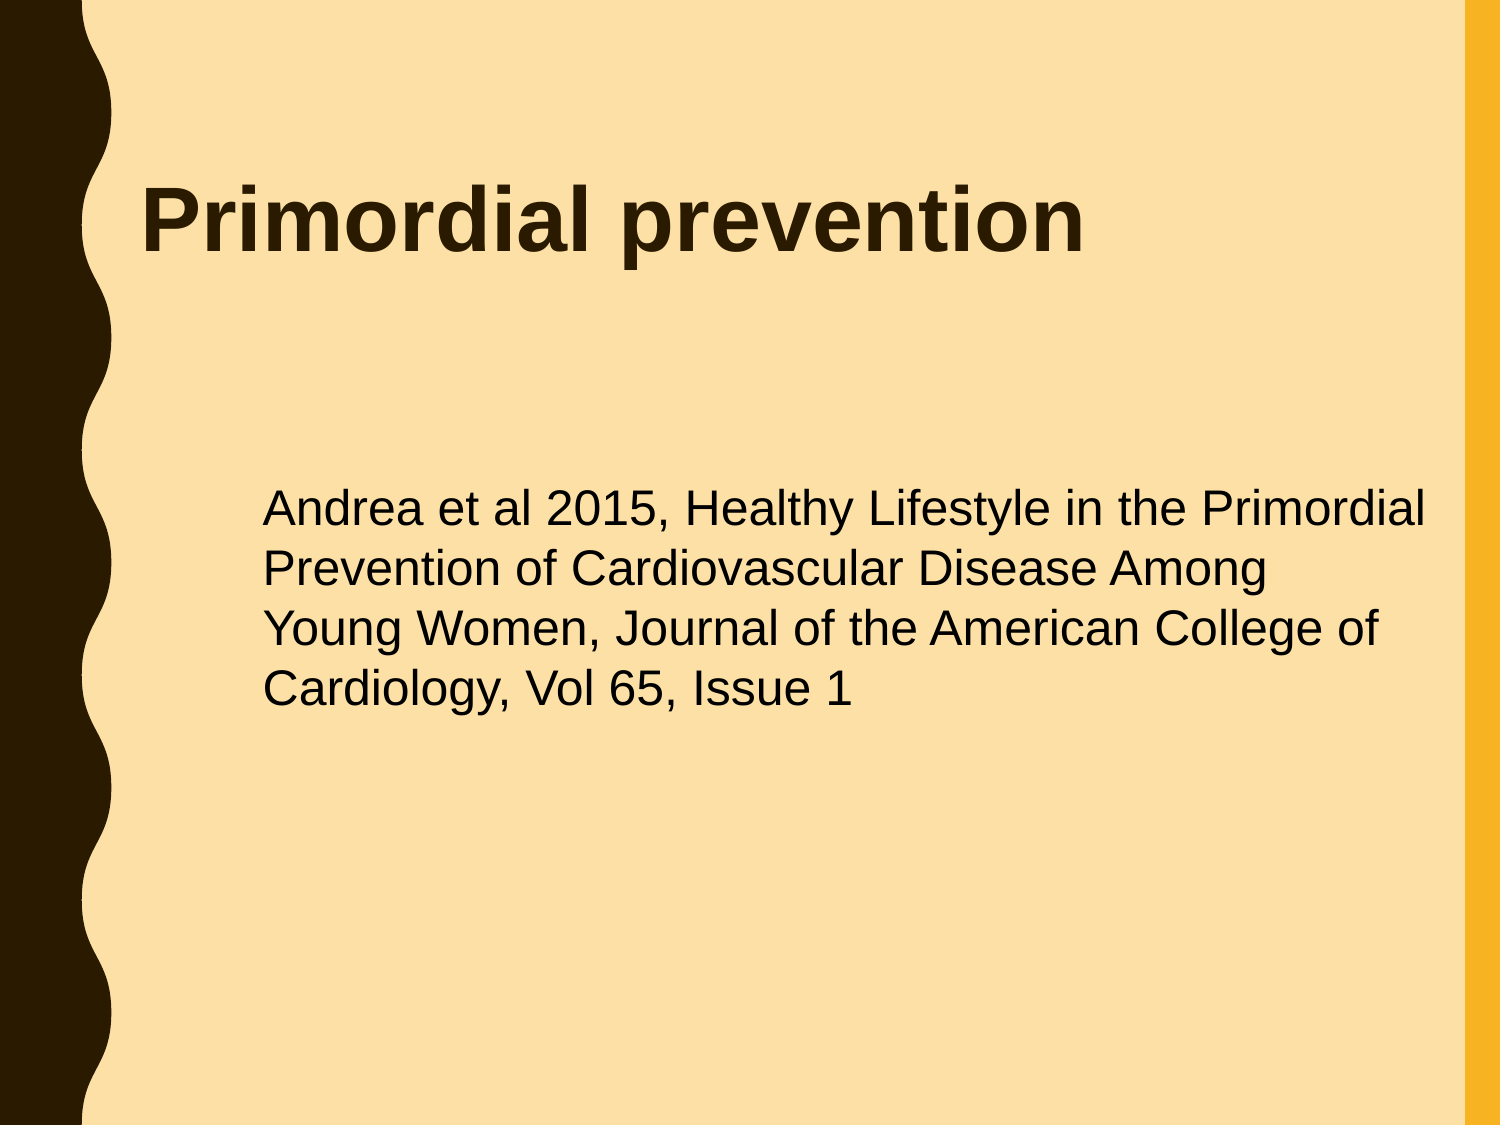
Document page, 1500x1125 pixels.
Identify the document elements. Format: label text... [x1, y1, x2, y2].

text_box Andrea et al 2015, Healthy Lifestyle in the Primordial Prevention of Cardiovascular Disease Among Young Women, Journal of the American College of Cardiology, Vol 65, Issue 1 [247, 287, 1500, 788]
title Primordial prevention [125, 165, 1378, 410]
